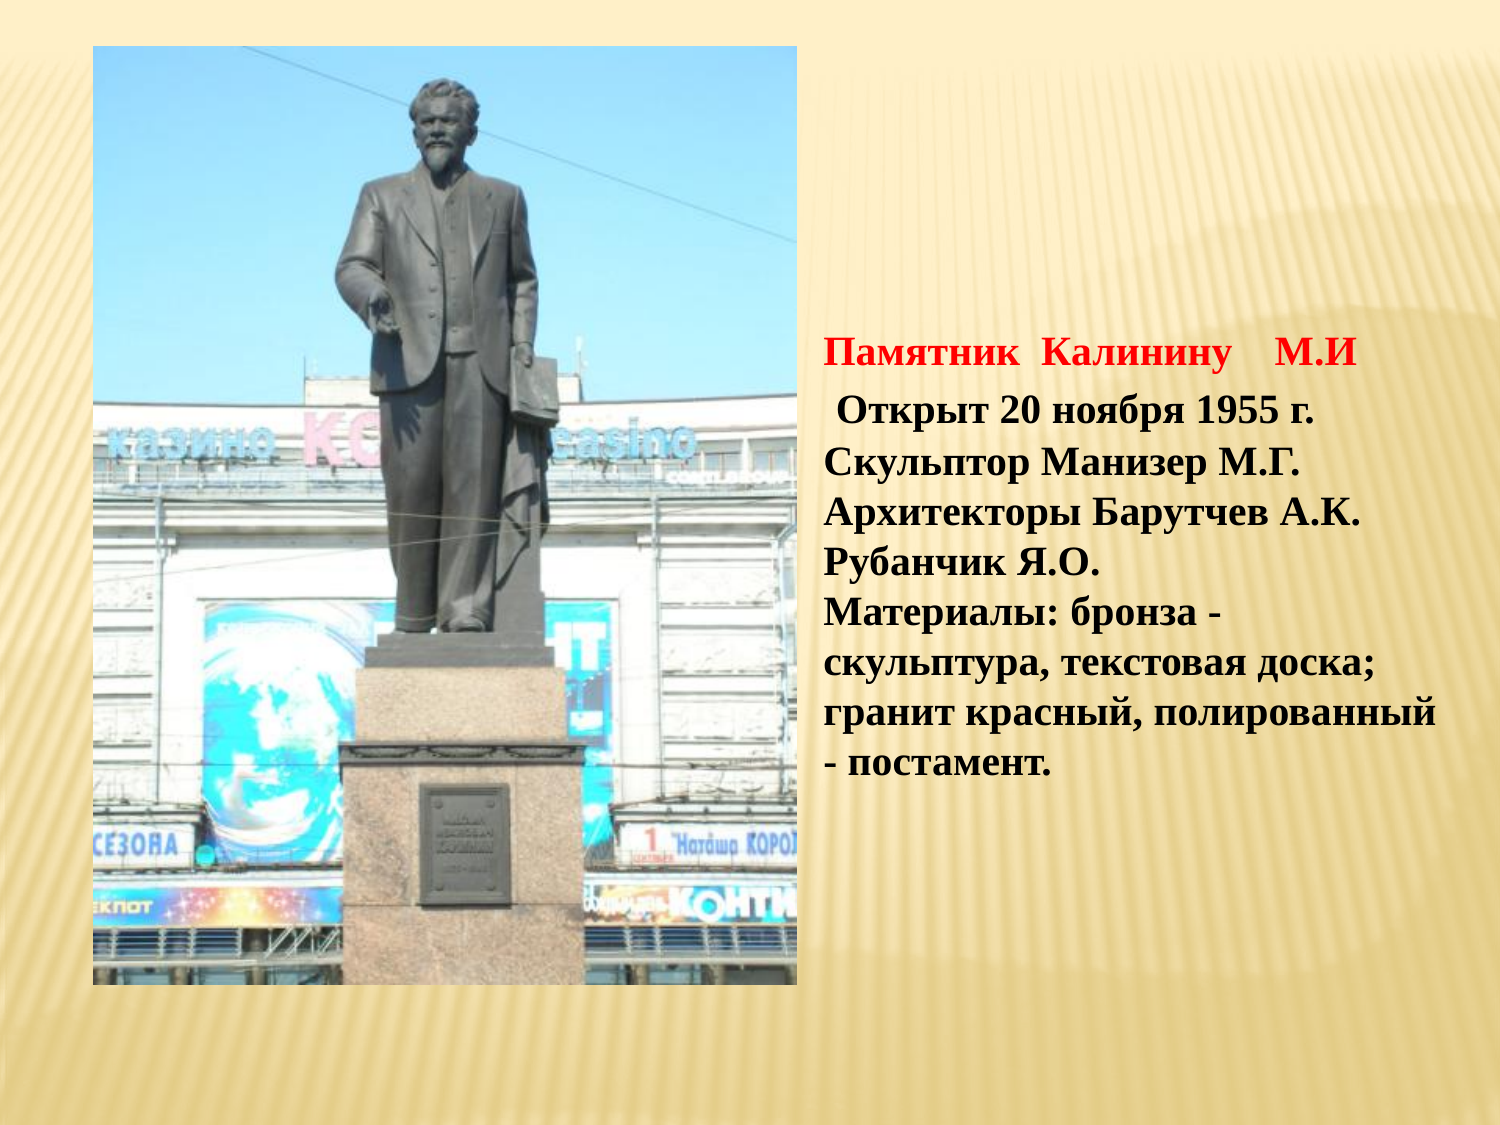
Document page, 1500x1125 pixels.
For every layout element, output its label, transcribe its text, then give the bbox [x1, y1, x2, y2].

text_box Памятник Калинину М.И Открыт 20 ноября 1955 г. Скульптор Манизер М.Г. Архитекторы Барутчев А.К. Рубанчик Я.О. Материалы: бронза - скульптура, текстовая доска; гранит красный, полированный - постамент. [808, 316, 1453, 837]
picture [93, 46, 797, 985]
